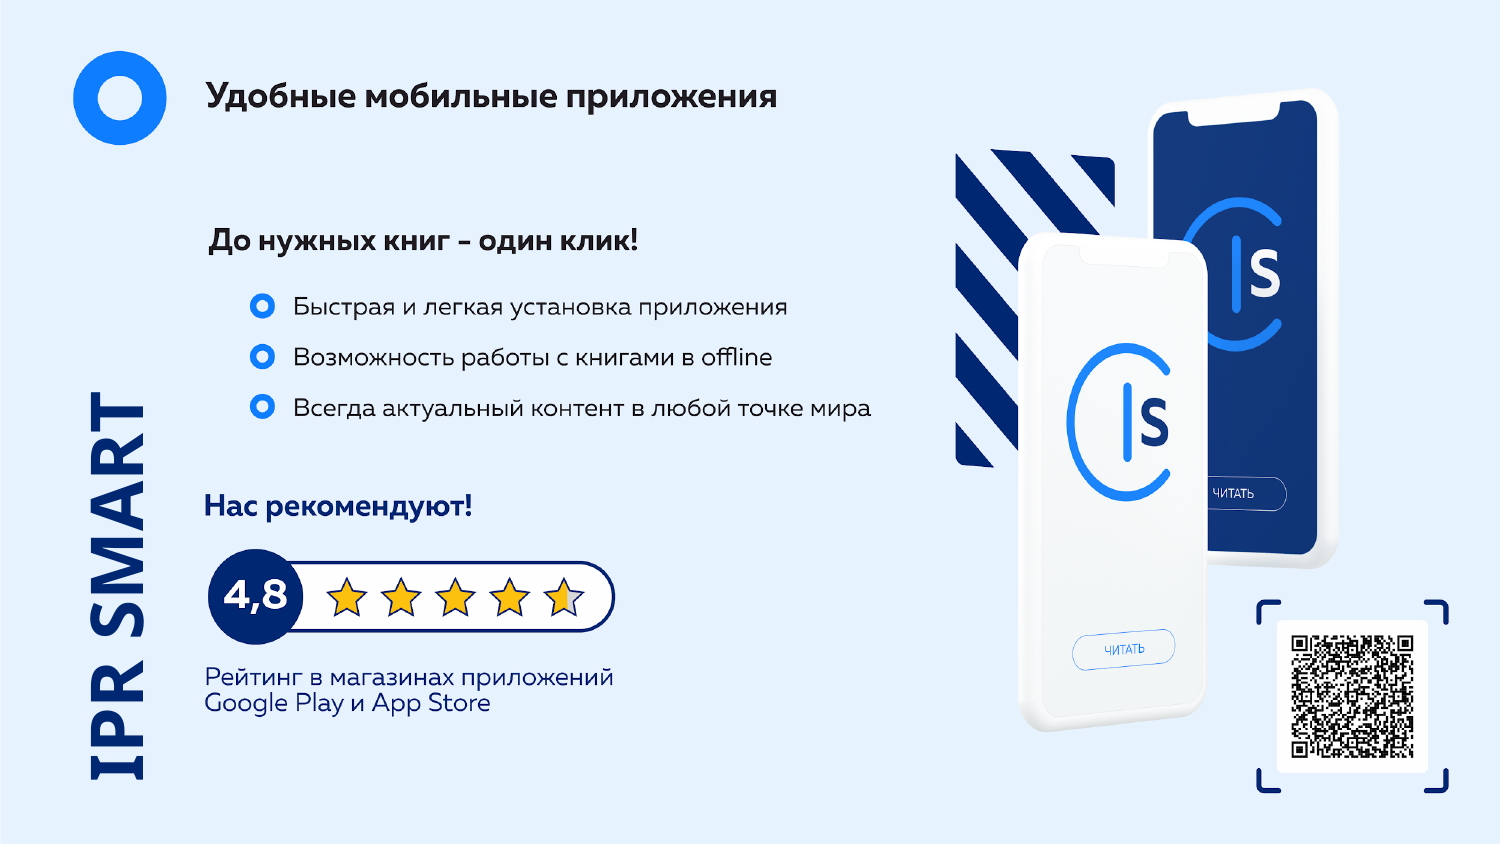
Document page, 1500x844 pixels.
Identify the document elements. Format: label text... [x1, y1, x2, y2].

picture [0, 0, 1500, 844]
text_box IPR SMART [55, 250, 174, 798]
